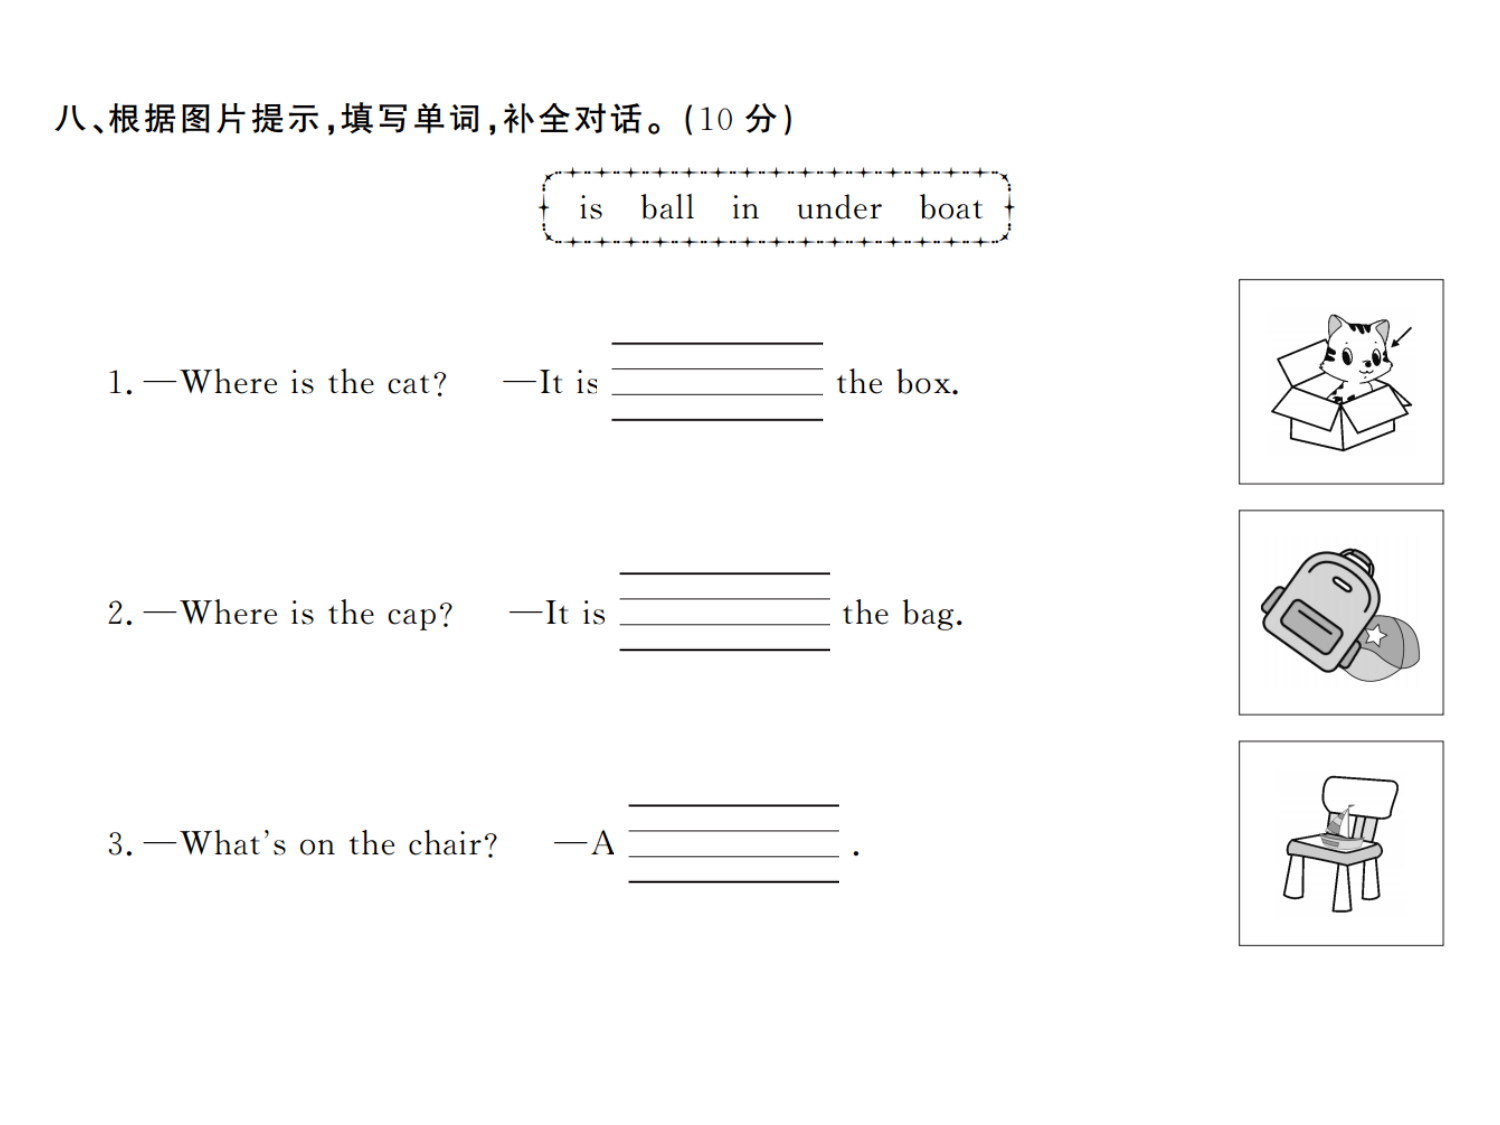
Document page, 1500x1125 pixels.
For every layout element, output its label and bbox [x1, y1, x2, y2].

picture [41, 92, 1459, 953]
